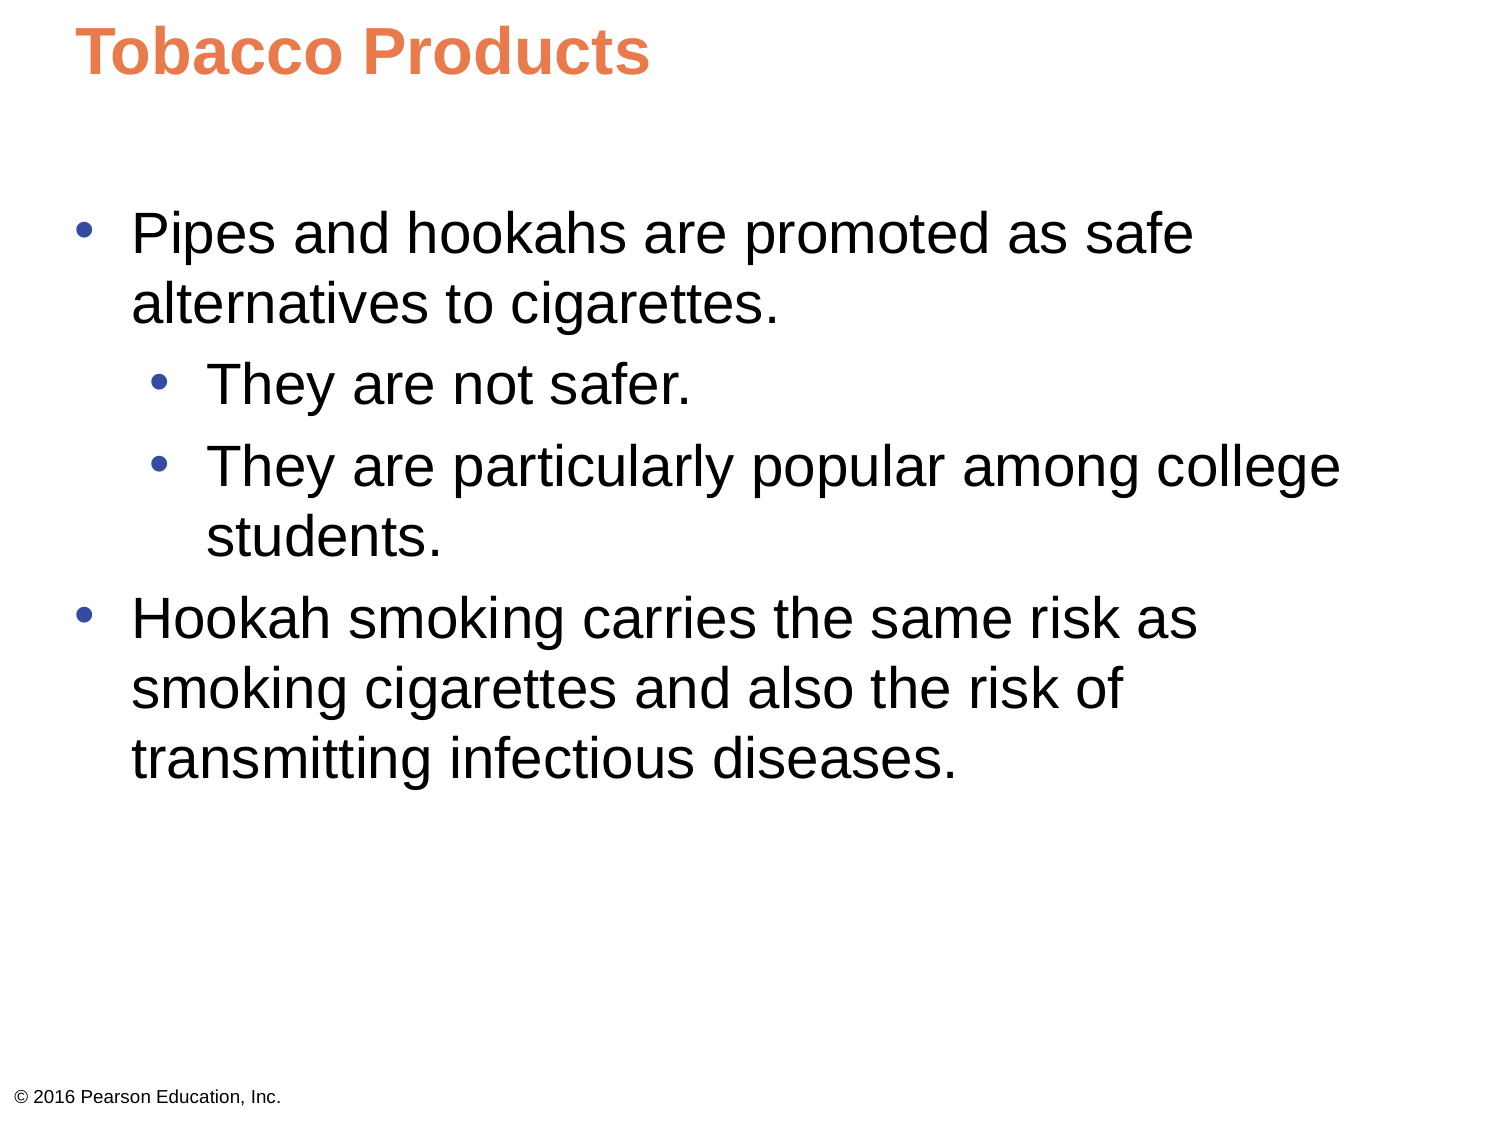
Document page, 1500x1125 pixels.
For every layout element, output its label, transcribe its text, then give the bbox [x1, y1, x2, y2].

list Pipes and hookahs are promoted as safe alternatives to cigarettes. They are not safer. They are particularly popular among college students. Hookah smoking carries the same risk as smoking cigarettes and also the risk of transmitting infectious diseases. [59, 187, 1410, 1025]
title Tobacco Products [0, 0, 1500, 96]
footer © 2016 Pearson Education, Inc. [14, 1084, 900, 1115]
